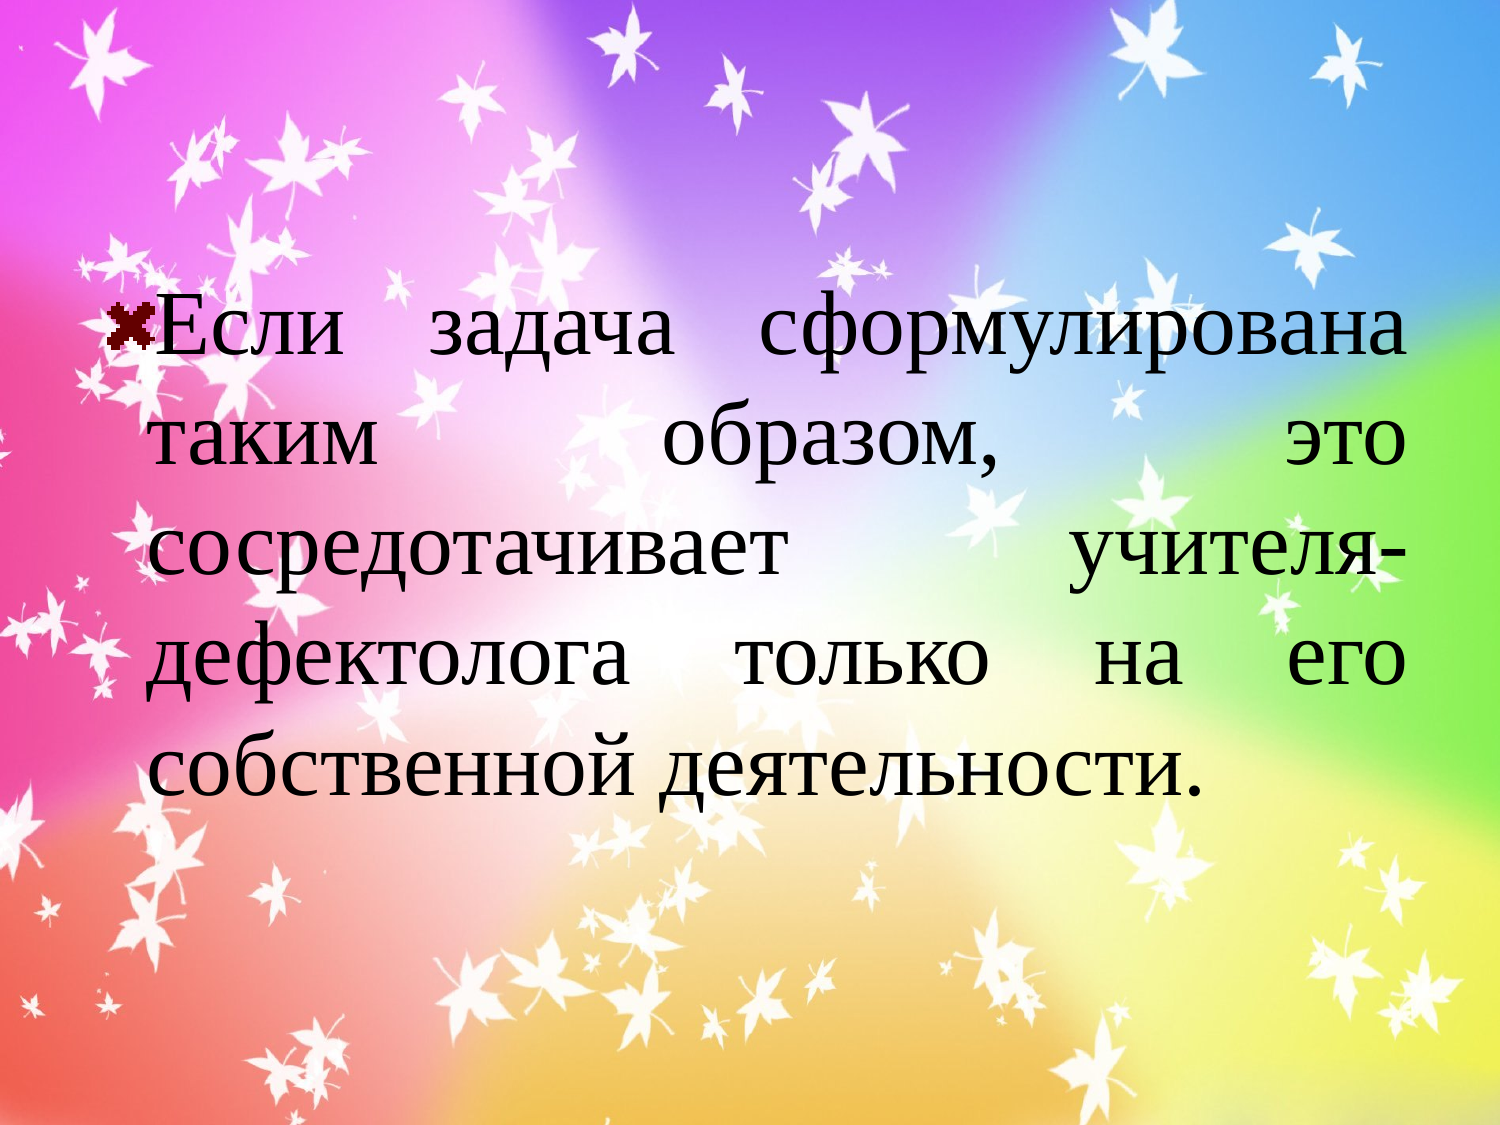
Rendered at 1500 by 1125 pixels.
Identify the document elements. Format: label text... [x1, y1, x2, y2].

list Если задача сформулирована таким образом, это сосредотачивает учителя-дефектолога только на его собственной деятельности. [75, 255, 1425, 1047]
picture [0, 0, 1500, 1125]
